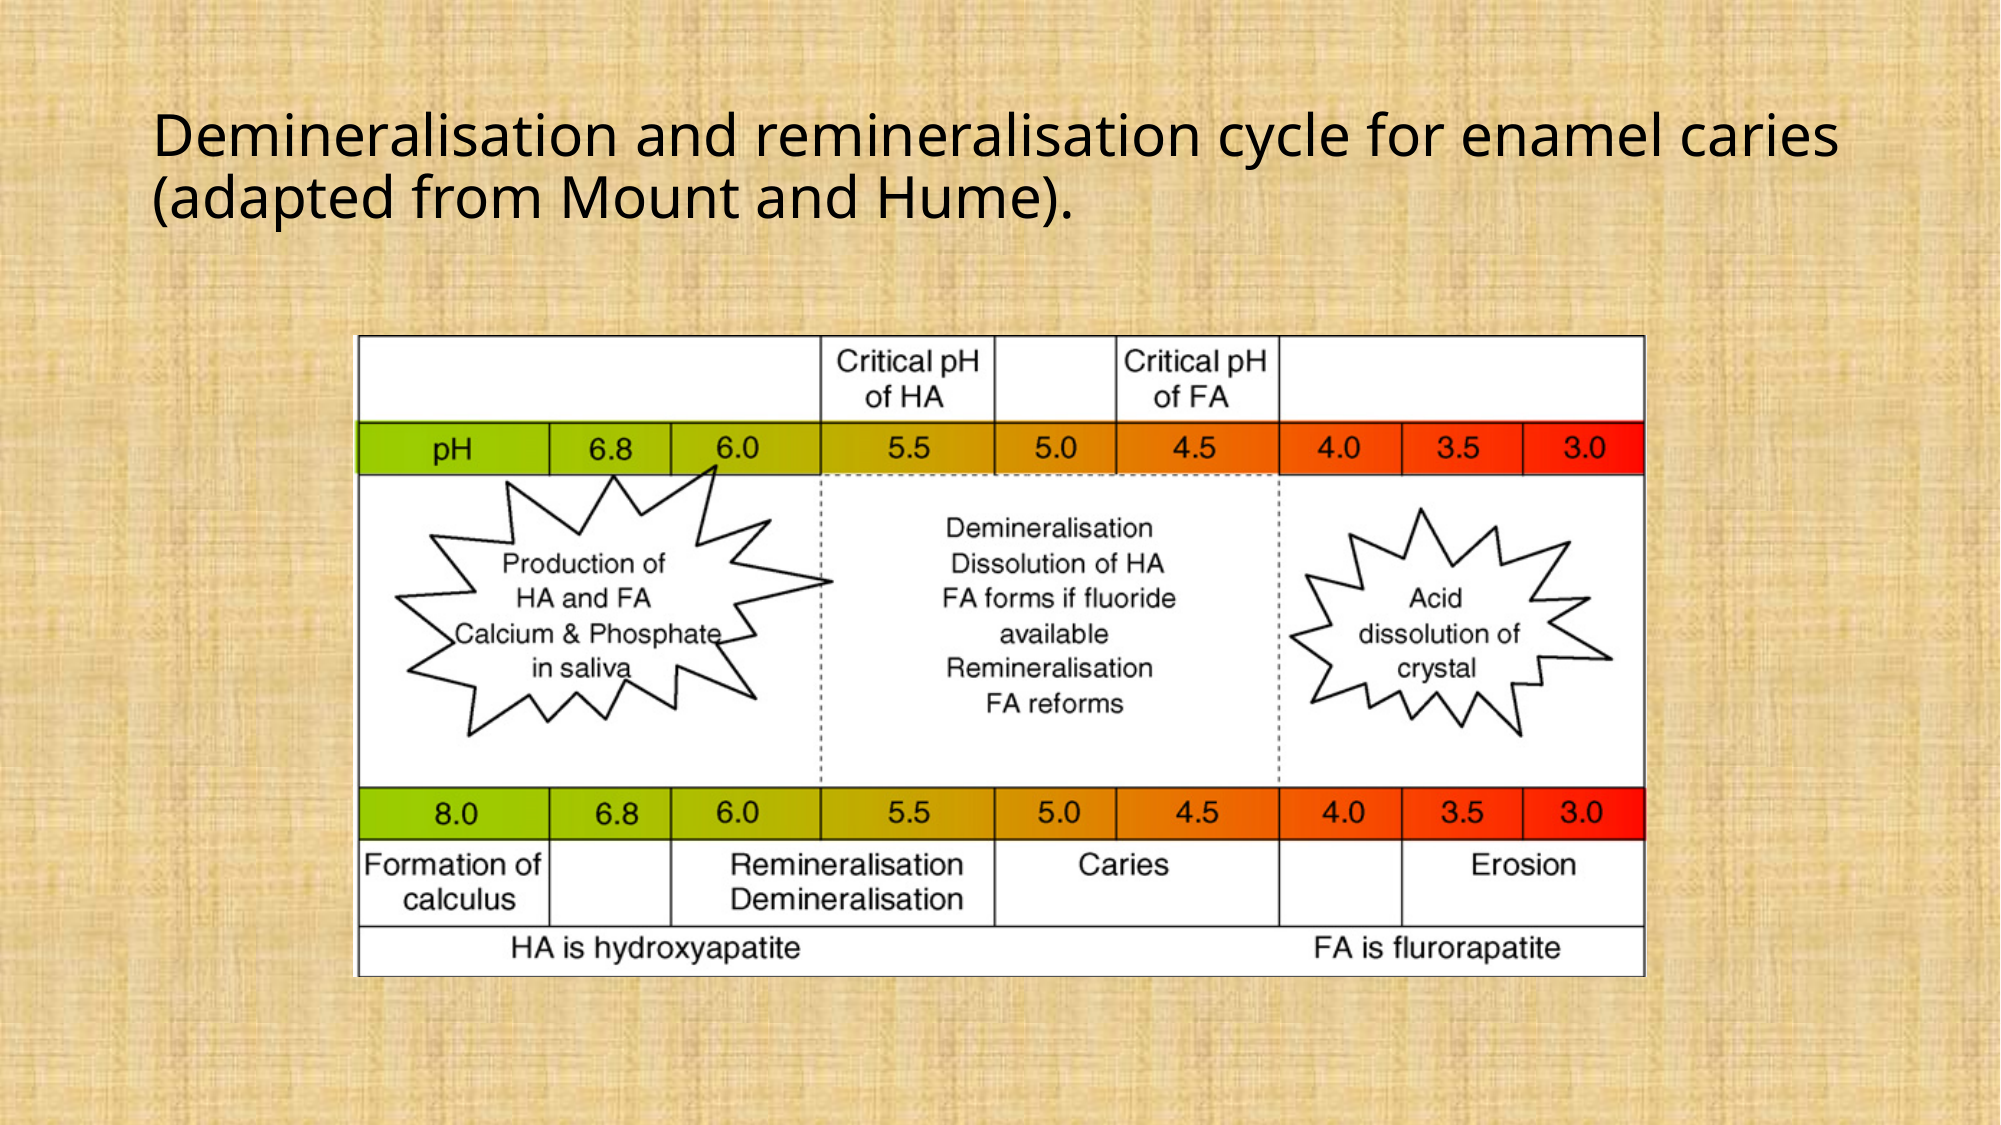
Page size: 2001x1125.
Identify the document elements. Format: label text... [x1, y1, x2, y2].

title Demineralisation and remineralisation cycle for enamel caries (adapted from Mount and Hume). [137, 59, 1863, 278]
picture [0, 0, 2001, 1125]
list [353, 335, 1647, 977]
